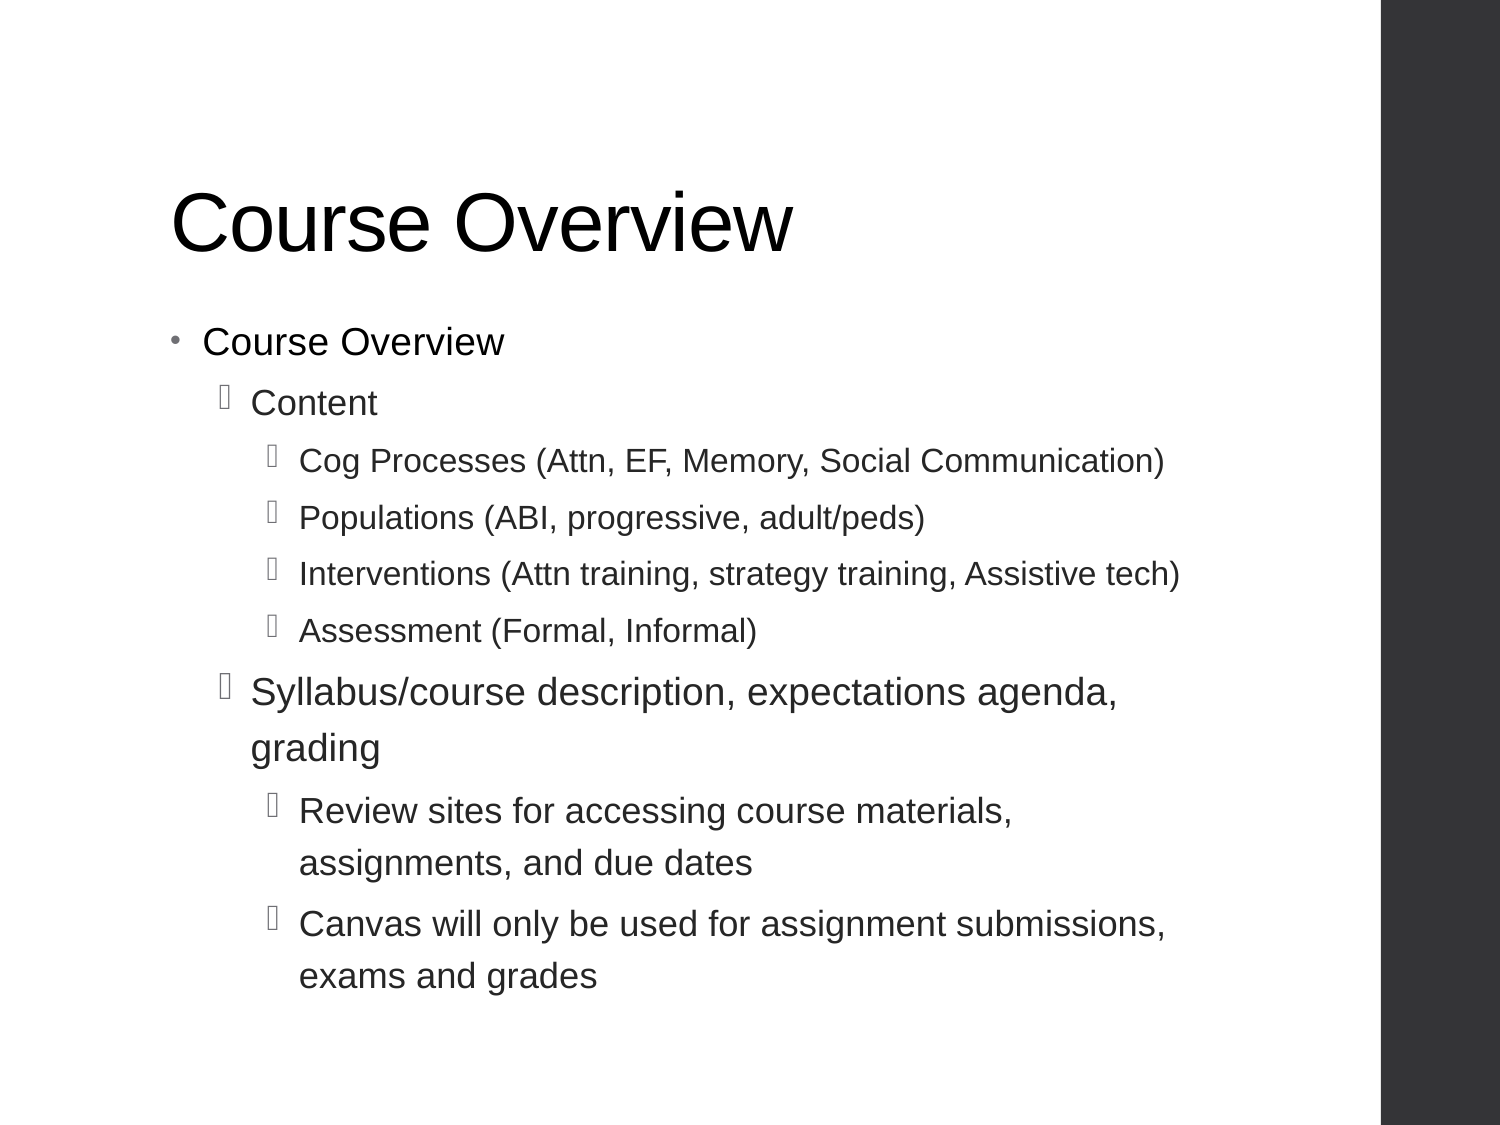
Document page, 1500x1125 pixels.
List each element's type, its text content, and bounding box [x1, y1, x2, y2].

list Course Overview Content Cog Processes (Attn, EF, Memory, Social Communication) Populations (ABI, progressive, adult/peds) Interventions (Attn training, strategy training, Assistive tech) Assessment (Formal, Informal) Syllabus/course description, expectations agenda, grading Review sites for accessing course materials, assignments, and due dates Canvas will only be used for assignment submissions, exams and grades [155, 299, 1213, 1014]
title Course Overview [155, 60, 1348, 278]
